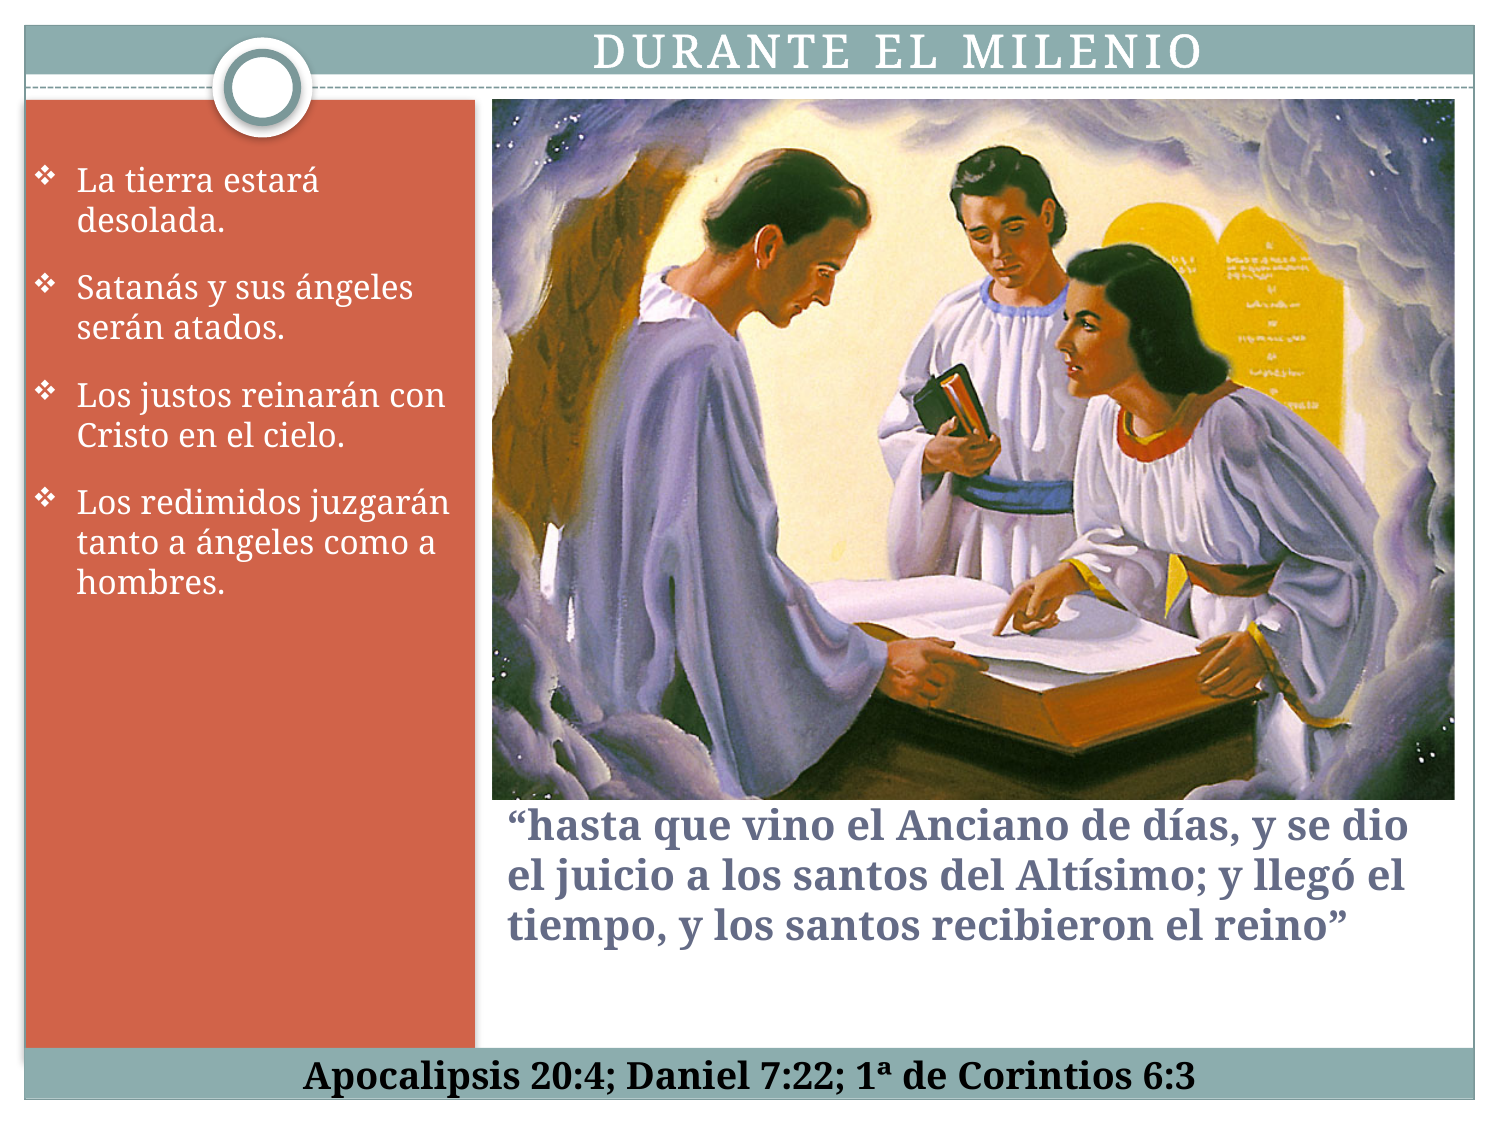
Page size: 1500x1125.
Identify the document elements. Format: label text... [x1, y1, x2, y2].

list La tierra estará desolada. Satanás y sus ángeles serán atados. Los justos reinarán con Cristo en el cielo. Los redimidos juzgarán tanto a ángeles como a hombres. [17, 151, 479, 805]
text_box Apocalipsis 20:4; Daniel 7:22; 1ª de Corintios 6:3 [287, 1045, 1212, 1105]
title “hasta que vino el Anciano de días, y se dio el juicio a los santos del Altísimo; y llegó el tiempo, y los santos recibieron el reino” [492, 810, 1455, 994]
picture [491, 99, 1455, 801]
text_box DURANTE EL MILENIO [301, 14, 1495, 84]
